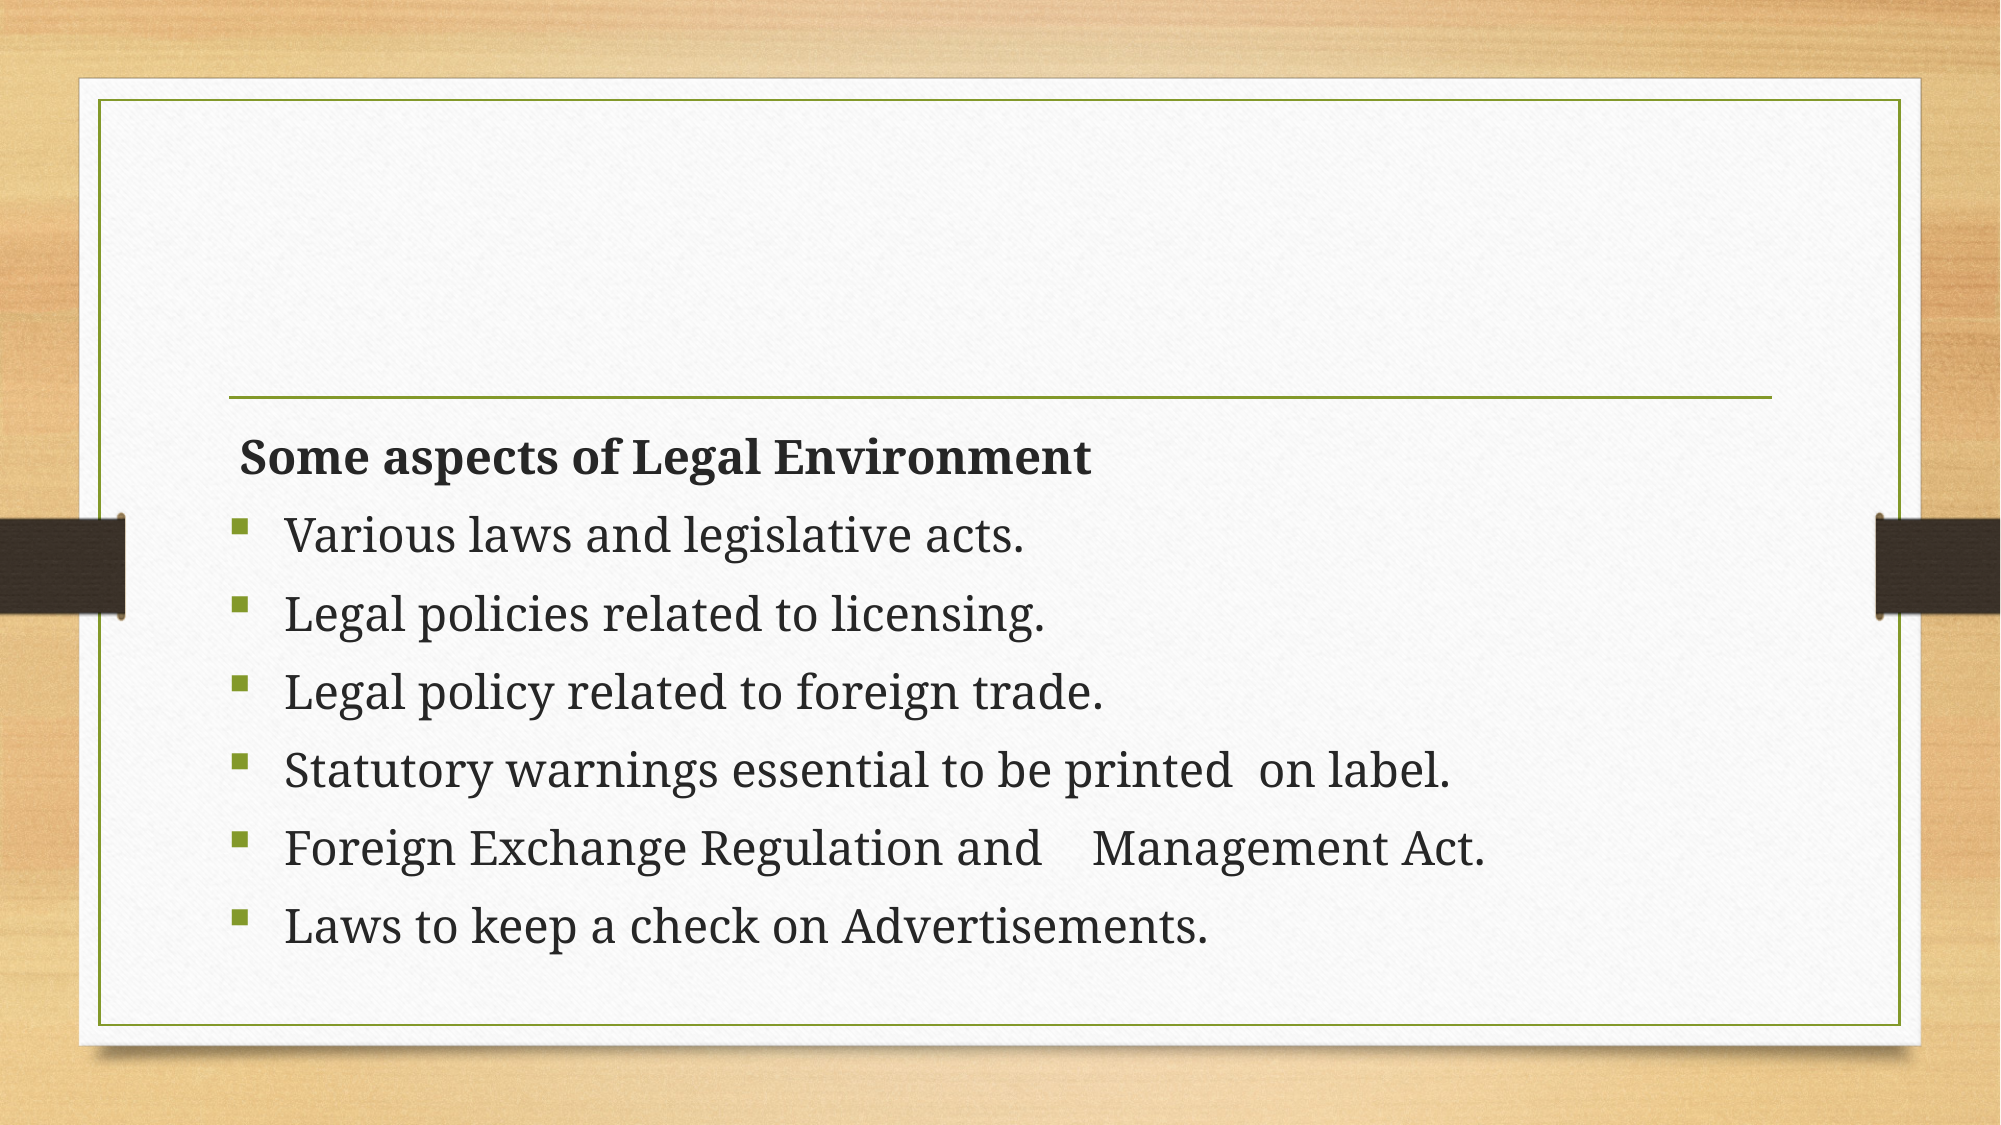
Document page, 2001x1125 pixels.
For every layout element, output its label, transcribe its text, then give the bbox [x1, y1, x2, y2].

picture [0, 0, 2001, 1125]
list Some aspects of Legal Environment Various laws and legislative acts. Legal policies related to licensing. Legal policy related to foreign trade. Statutory warnings essential to be printed on label. Foreign Exchange Regulation and Management Act. Laws to keep a check on Advertisements. [212, 419, 1788, 964]
